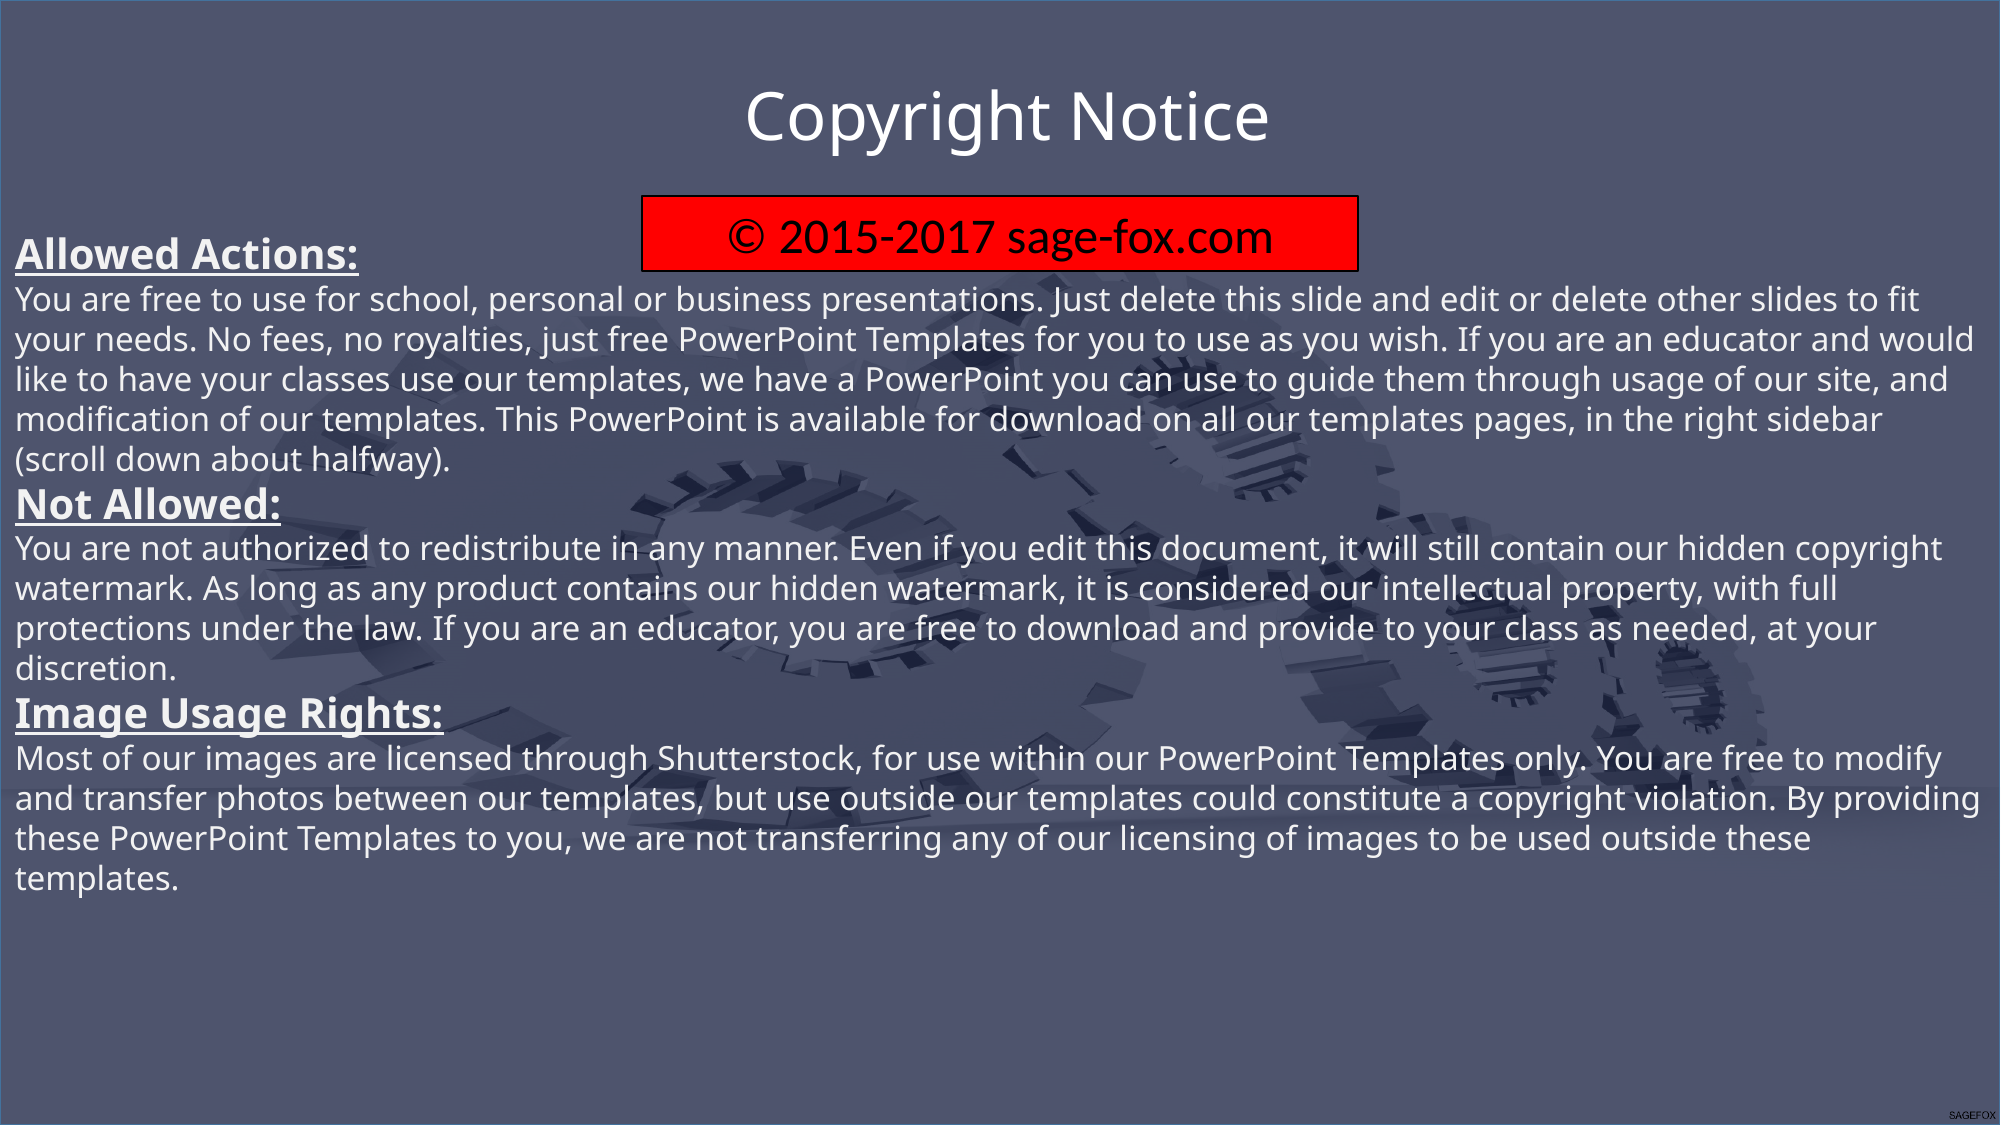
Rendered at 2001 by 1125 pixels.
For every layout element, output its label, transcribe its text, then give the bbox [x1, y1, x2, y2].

text_box Allowed Actions: You are free to use for school, personal or business presentations. Just delete this slide and edit or delete other slides to fit your needs. No fees, no royalties, just free PowerPoint Templates for you to use as you wish. If you are an educator and would like to have your classes use our templates, we have a PowerPoint you can use to guide them through usage of our site, and modification of our templates. This PowerPoint is available for download on all our templates pages, in the right sidebar (scroll down about halfway). Not Allowed: You are not authorized to redistribute in any manner. Even if you edit this document, it will still contain our hidden copyright watermark. As long as any product contains our hidden watermark, it is considered our intellectual property, with full protections under the law. If you are an educator, you are free to download and provide to your class as needed, at your discretion. Image Usage Rights: Most of our images are licensed through Shutterstock, for use within our PowerPoint Templates only. You are free to modify and transfer photos between our templates, but use outside our templates could constitute a copyright violation. By providing these PowerPoint Templates to you, we are not transferring any of our licensing of images to be used outside these templates. [0, 0, 2000, 1125]
text_box © 2015-2017 sage-fox.com [641, 196, 1358, 272]
title Copyright Notice [493, 60, 1524, 178]
